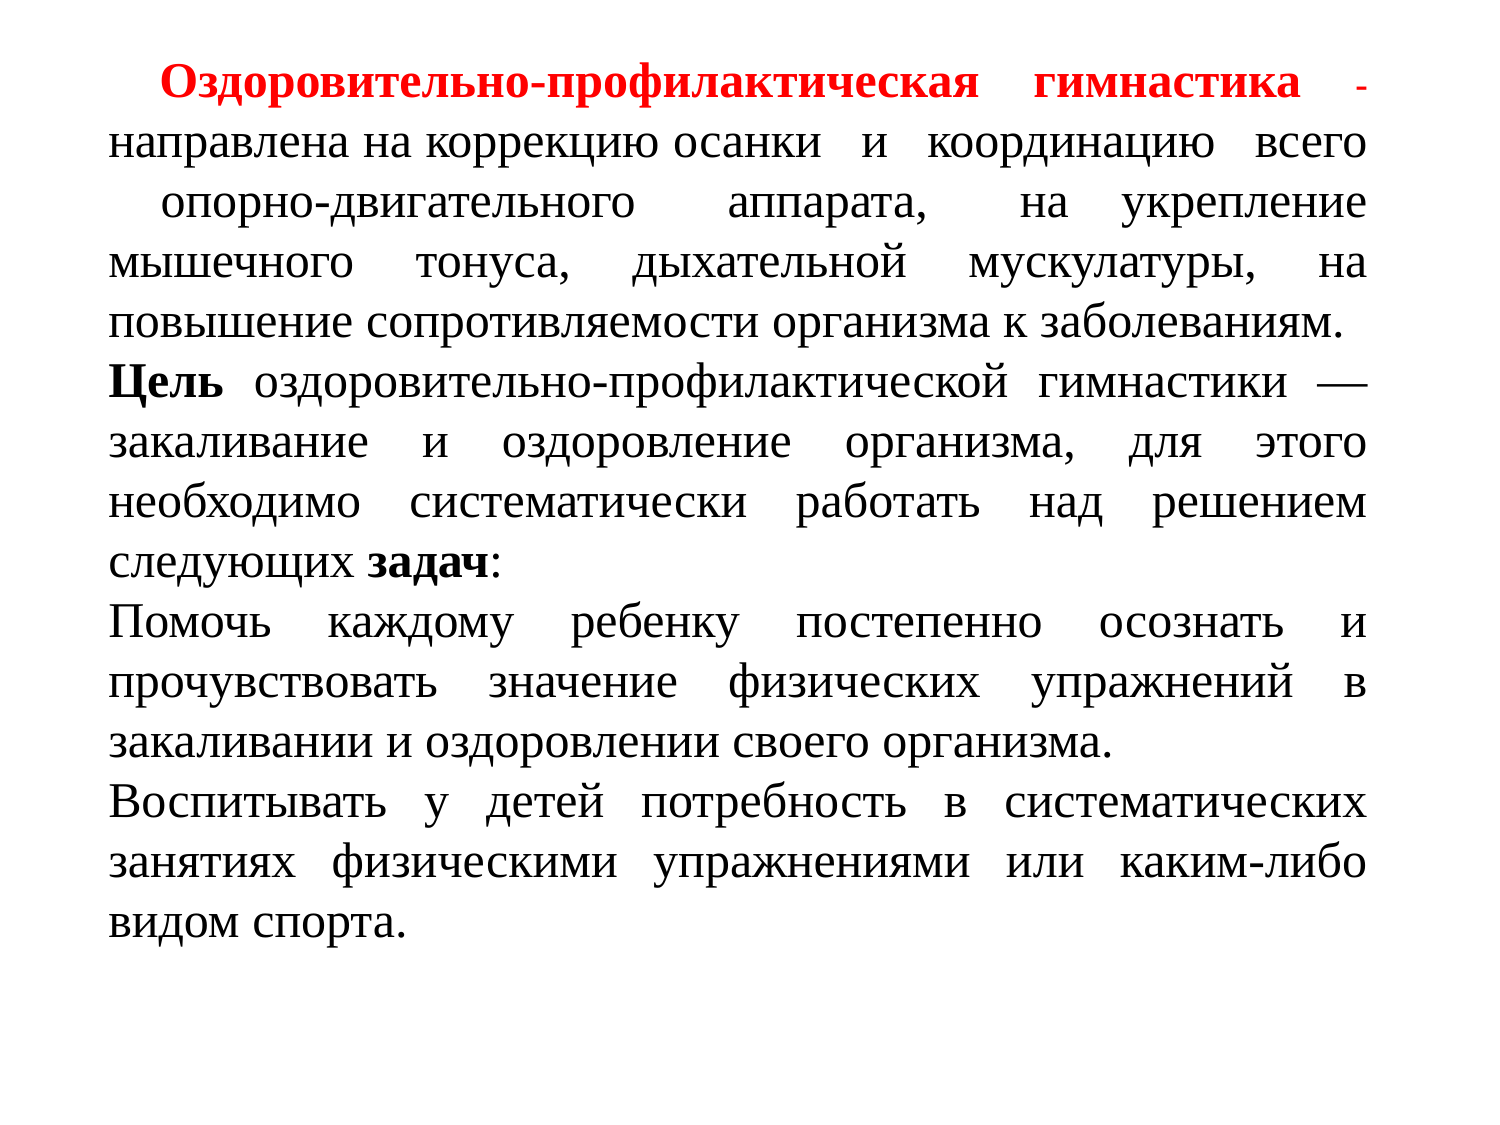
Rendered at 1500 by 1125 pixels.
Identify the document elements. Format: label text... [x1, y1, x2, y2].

text_box Оздоровительно-профилактическая гимнастика - направлена на коррекцию осанки и координацию всего опорно-двигательного аппарата, на укрепление мышечного тонуса, дыхательной мускулатуры, на повышение сопротивляемости организма к заболеваниям. Цель оздоровительно-профилактической гимнастики — закаливание и оздоровление организма, для этого необходимо систематически работать над решением следующих задач: Помочь каждому ребенку постепенно осознать и прочувствовать значение физических упражнений в закаливании и оздоровлении своего организма. Воспитывать у детей потребность в систематических занятиях физическими упражнениями или каким-либо видом спорта. [93, 39, 1383, 955]
